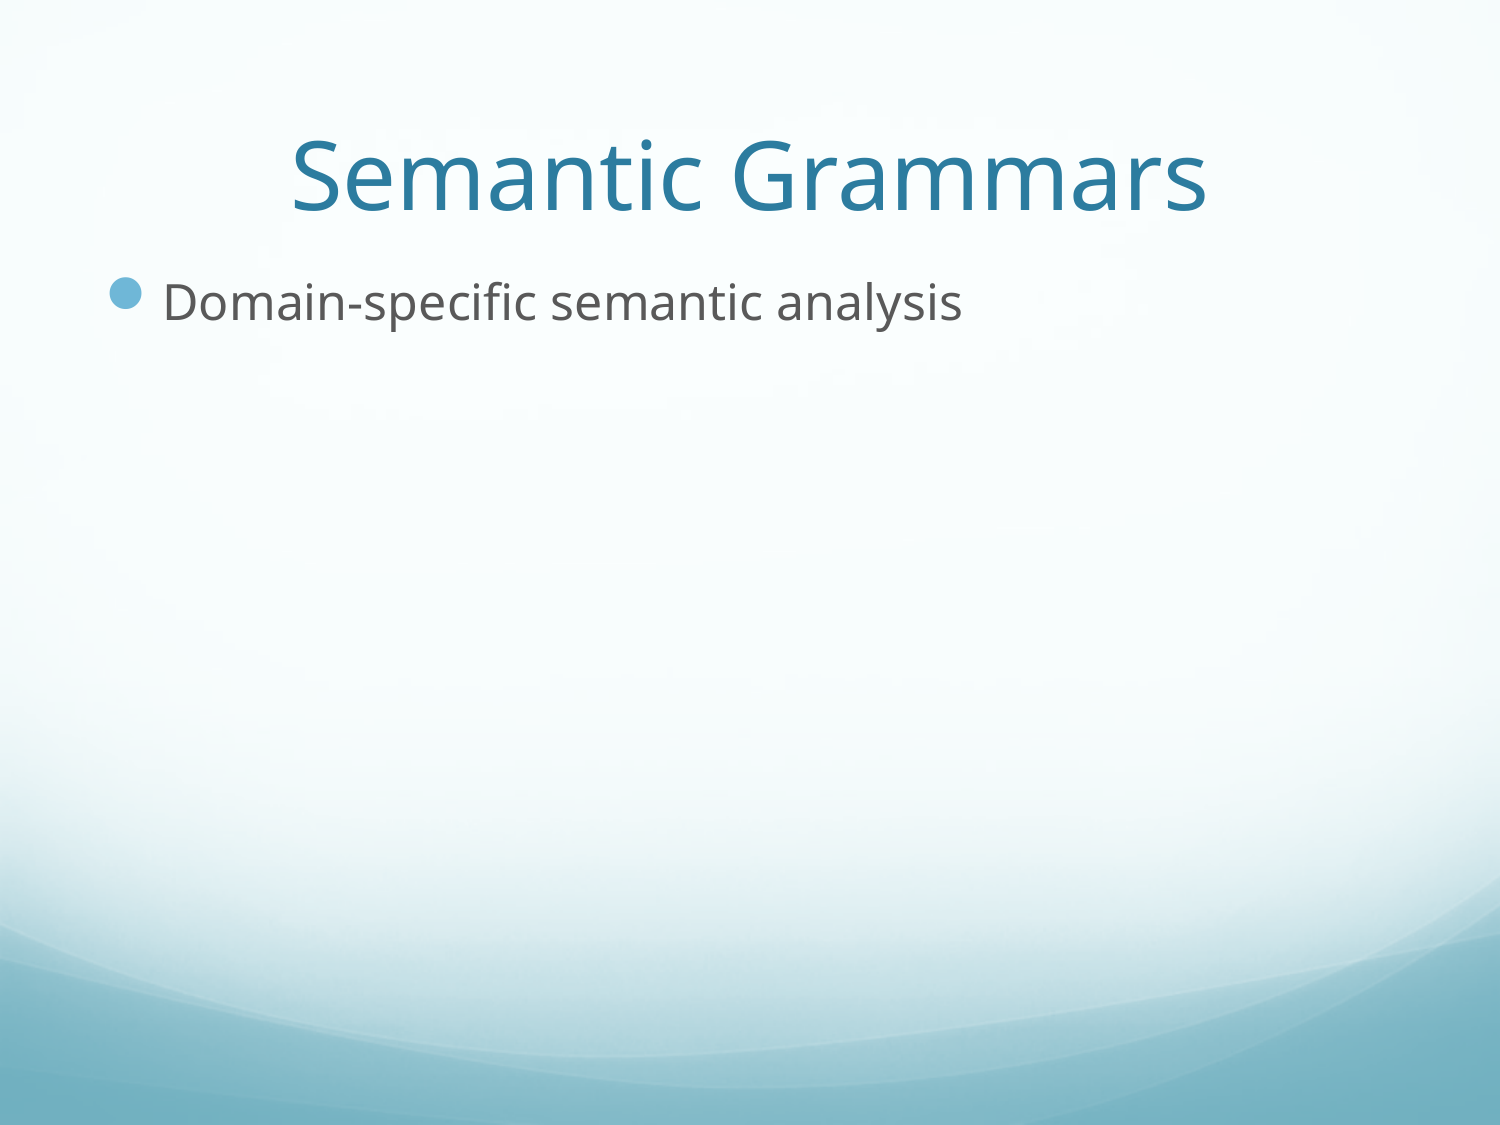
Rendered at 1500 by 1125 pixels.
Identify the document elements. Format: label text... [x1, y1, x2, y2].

list Domain-specific semantic analysis [90, 262, 1410, 975]
title Semantic Grammars [90, 17, 1410, 237]
